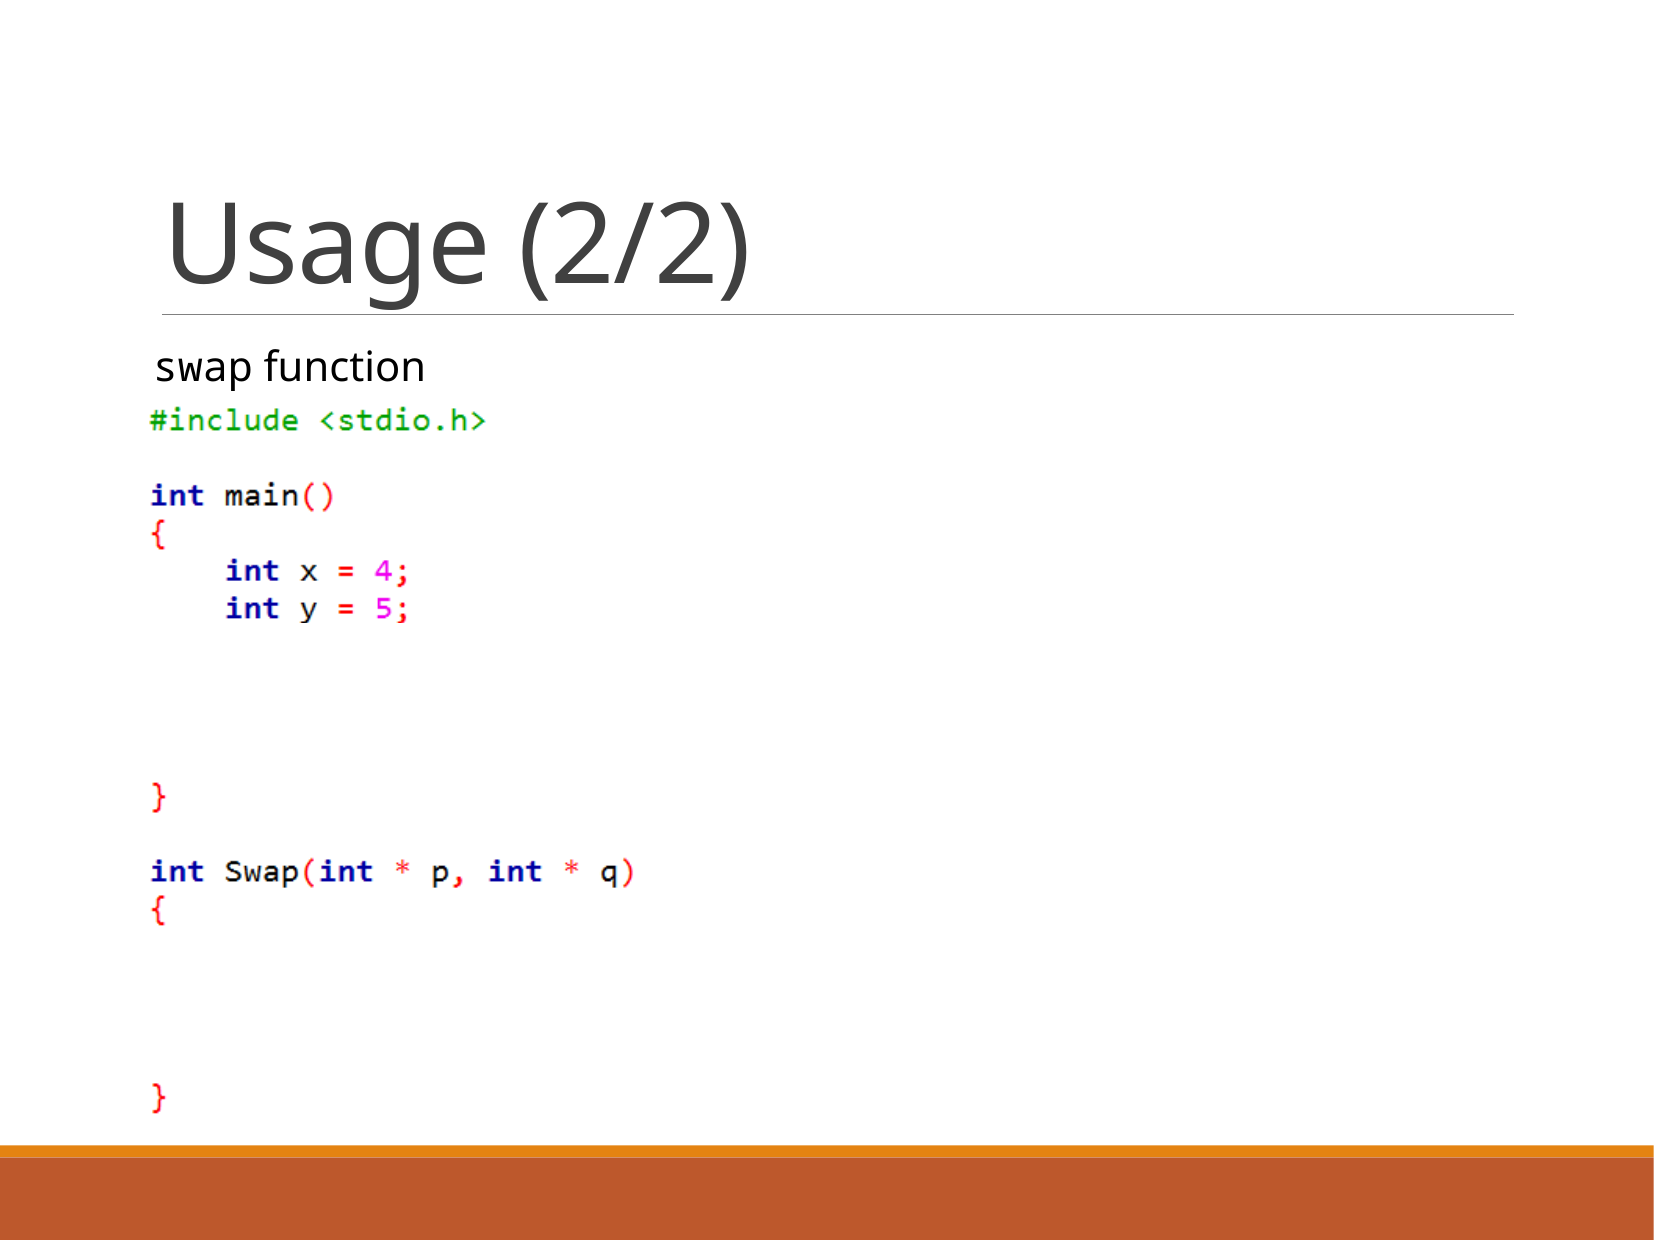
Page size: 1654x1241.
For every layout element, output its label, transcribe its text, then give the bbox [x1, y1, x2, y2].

text_box swap function [138, 332, 441, 397]
picture [148, 404, 983, 1126]
title Usage (2/2) [148, 51, 1513, 315]
